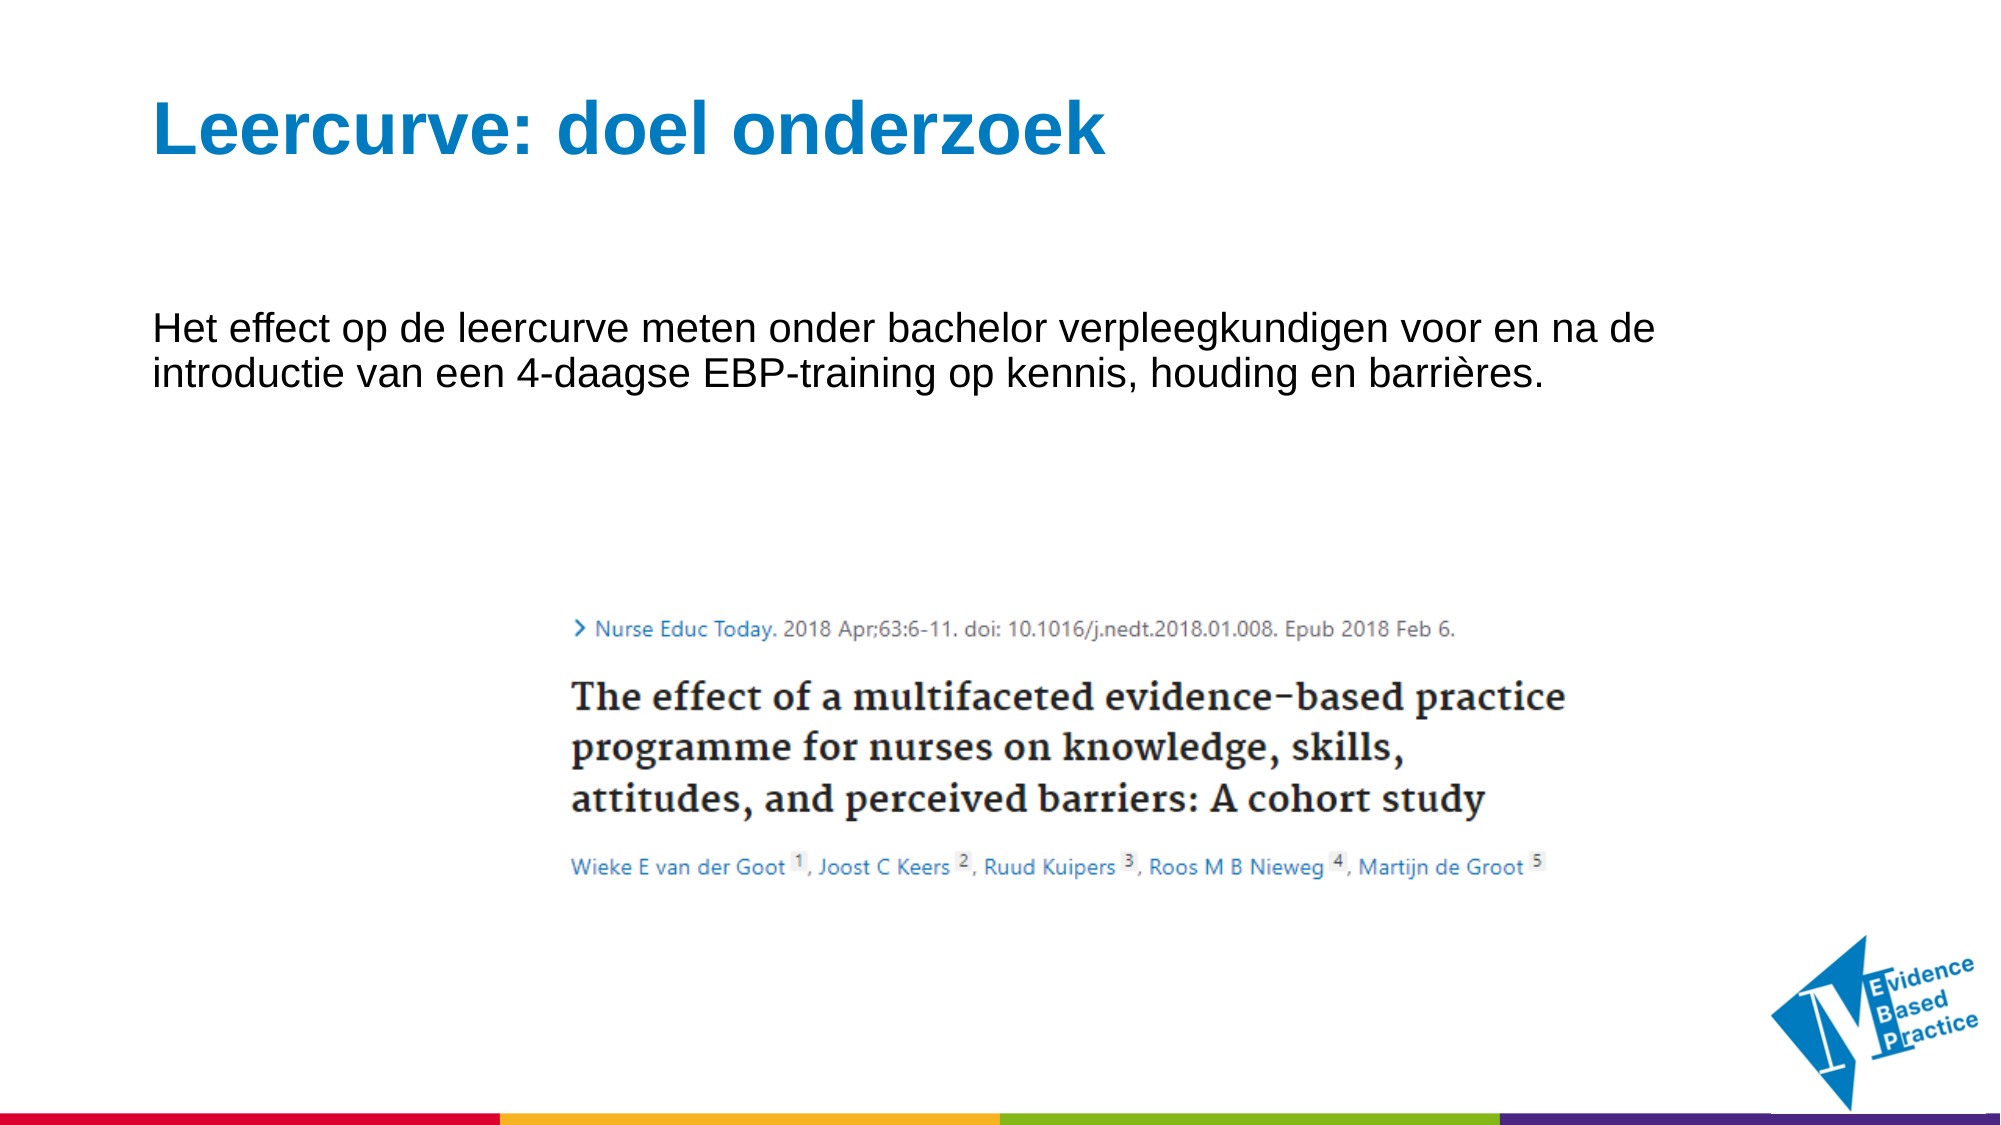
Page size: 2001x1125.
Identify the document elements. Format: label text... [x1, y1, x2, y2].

picture [1771, 935, 1986, 1114]
picture [564, 596, 1587, 893]
title Leercurve: doel onderzoek [137, 59, 1863, 278]
list Het effect op de leercurve meten onder bachelor verpleegkundigen voor en na de introductie van een 4-daagse EBP-training op kennis, houding en barrières. [137, 299, 1863, 966]
